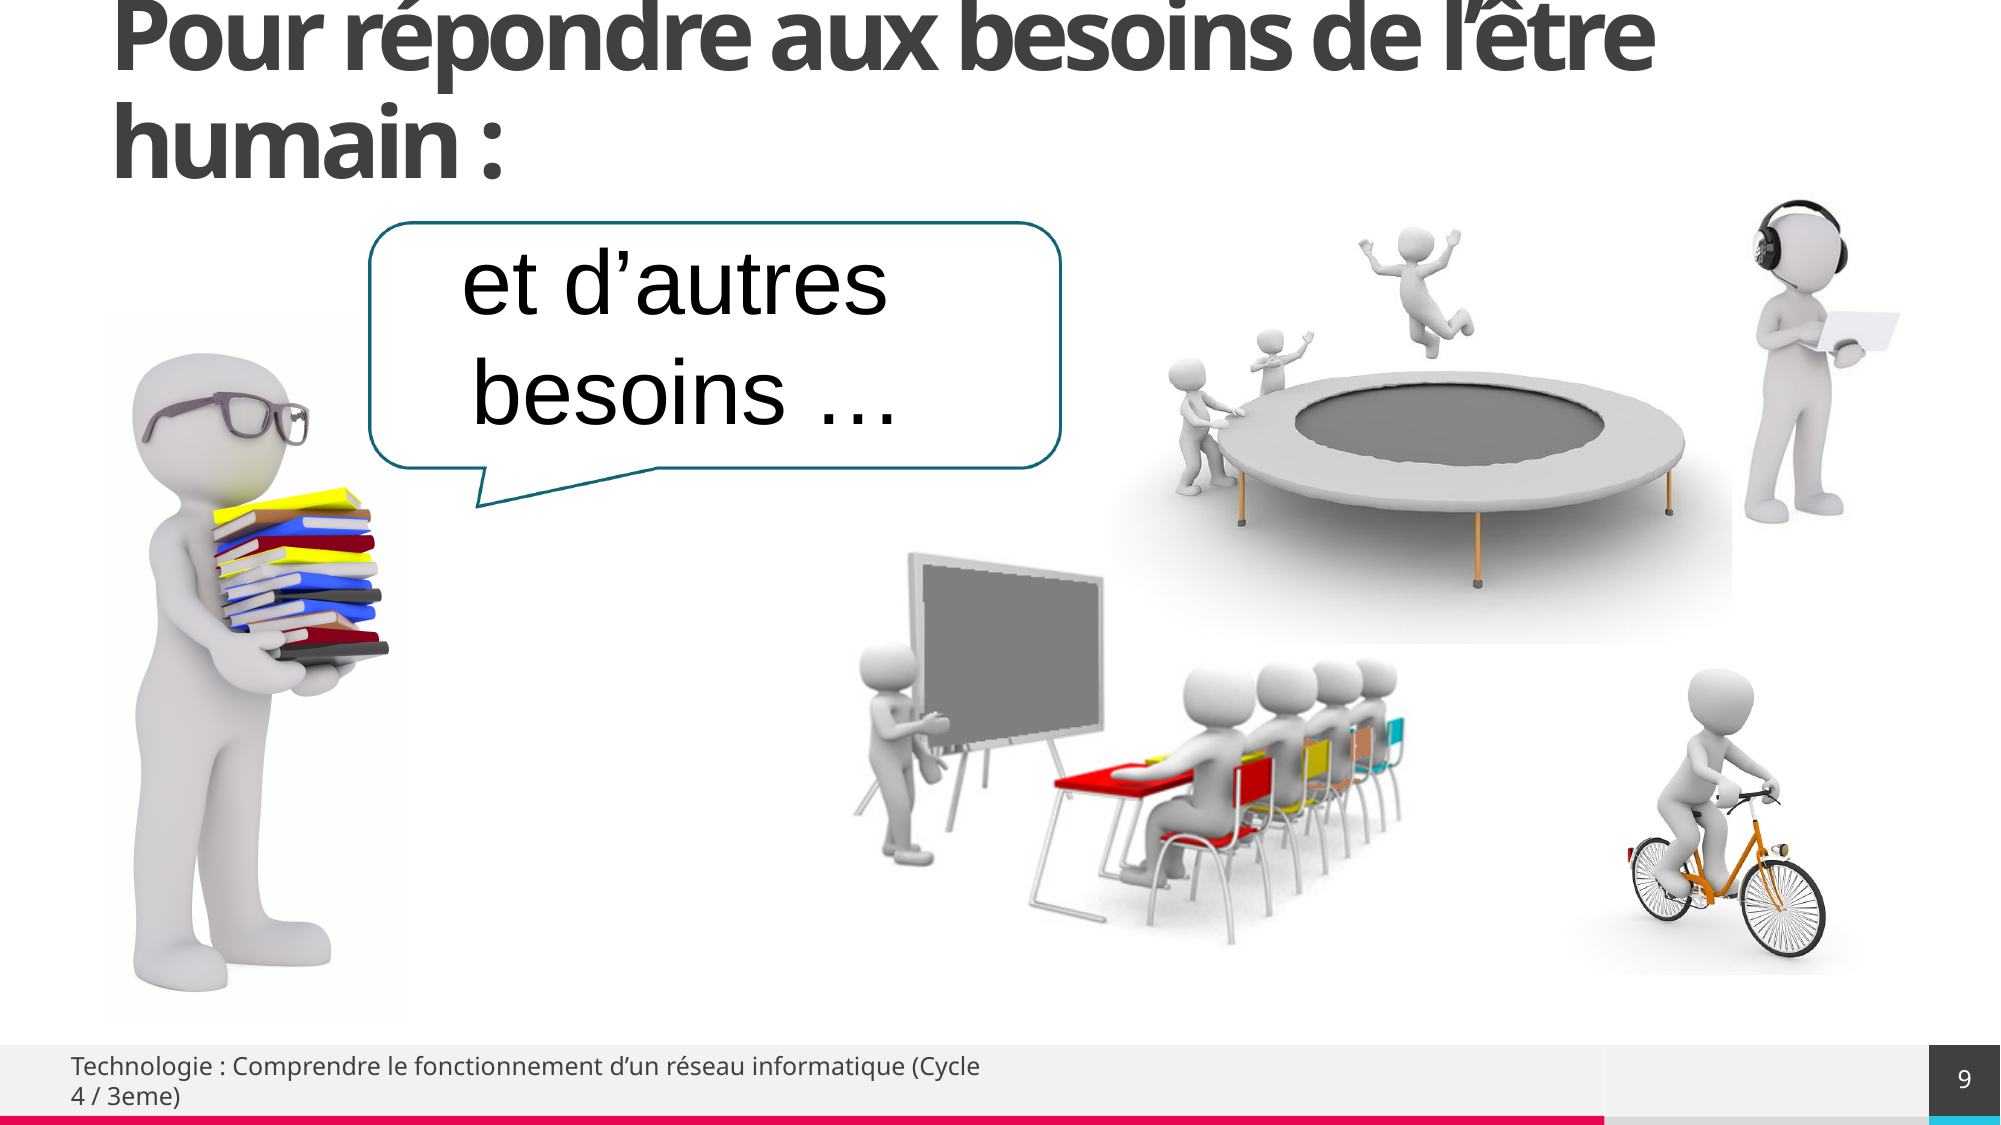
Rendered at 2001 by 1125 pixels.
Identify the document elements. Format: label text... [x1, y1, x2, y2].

footer Technologie : Comprendre le fonctionnement d’un réseau informatique (Cycle 4 / 3eme) [70, 1056, 1000, 1105]
slide_number 9 [1929, 1045, 2000, 1116]
picture [109, 221, 1062, 1023]
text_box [826, 175, 1926, 975]
text_box Pour répondre aux besoins de l’être humain : [109, 42, 1930, 142]
text_box et d’autres besoins … [254, 215, 826, 313]
